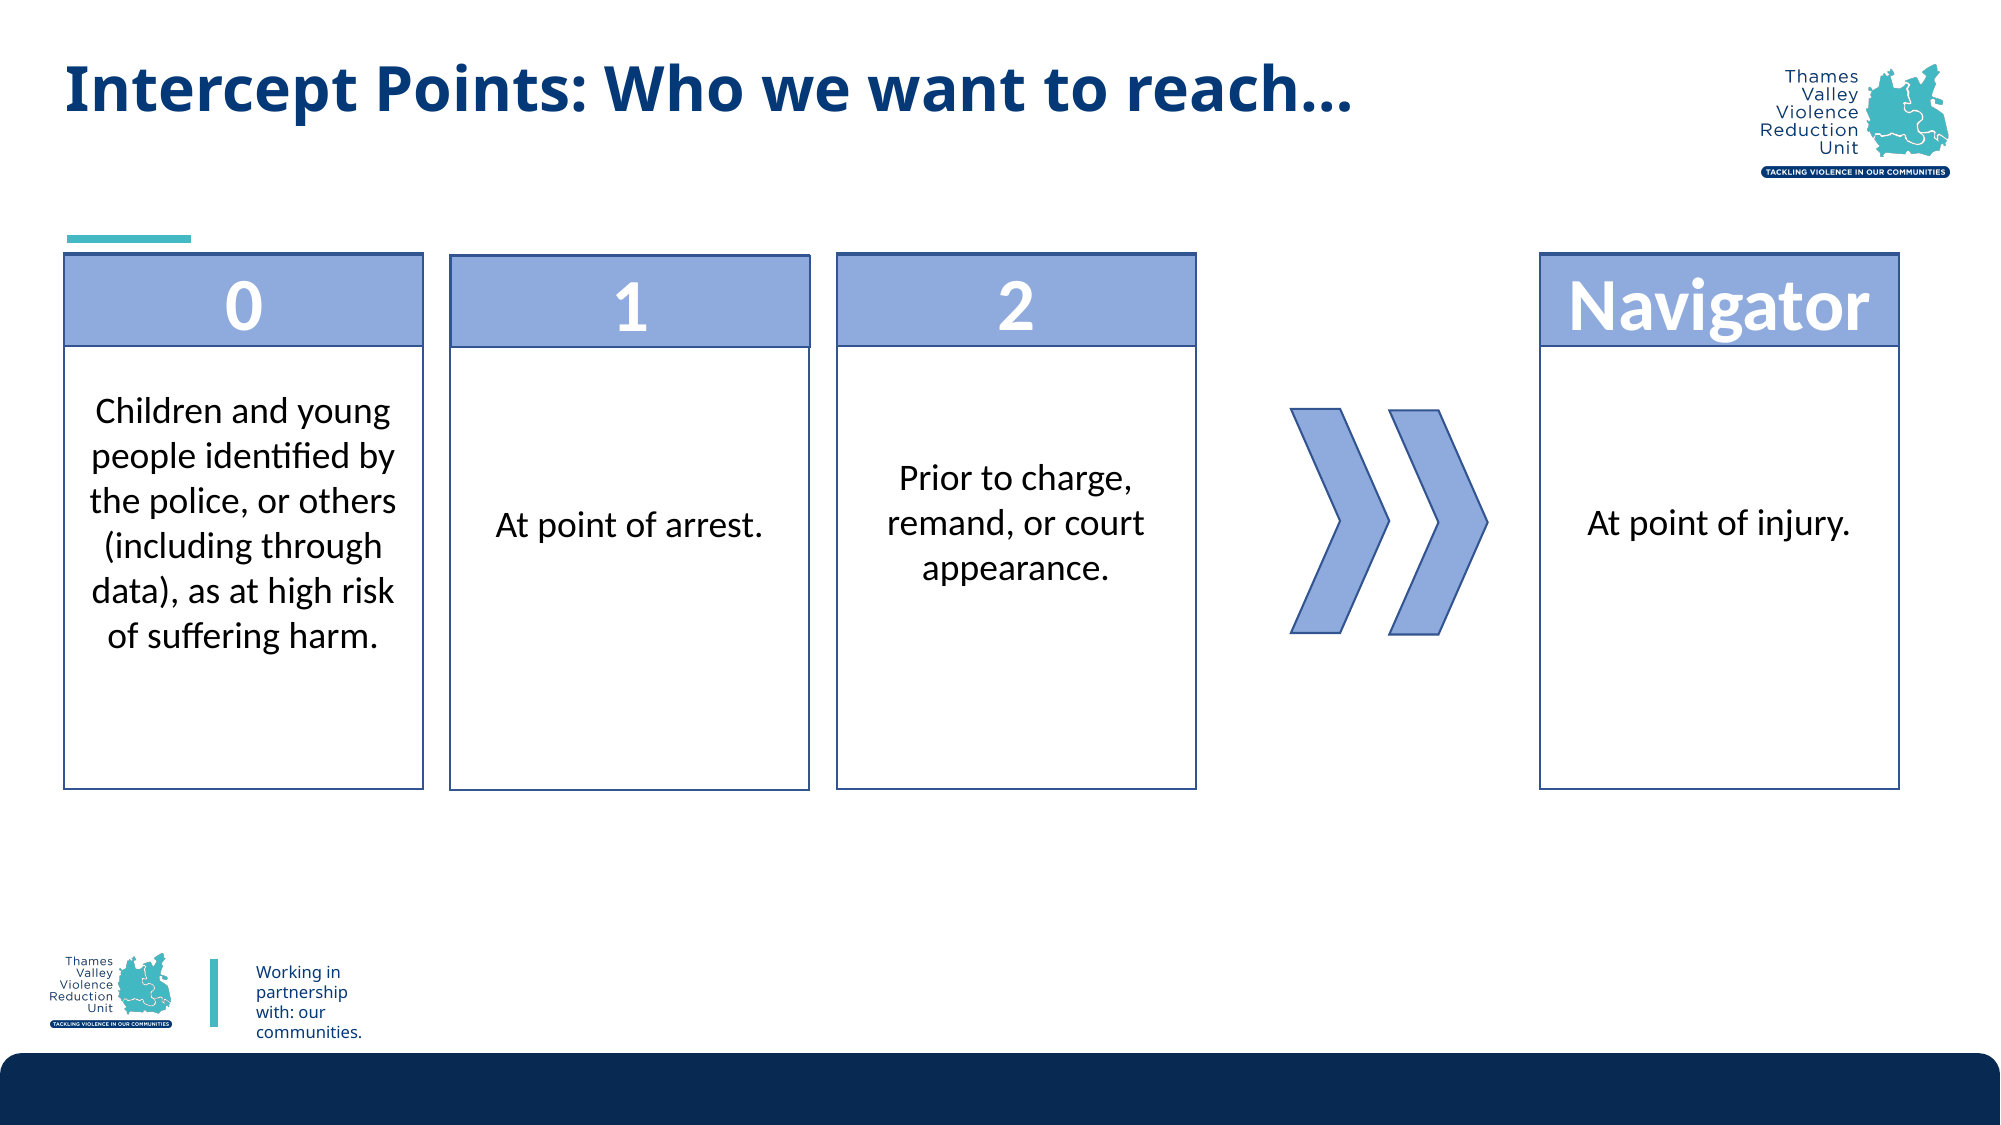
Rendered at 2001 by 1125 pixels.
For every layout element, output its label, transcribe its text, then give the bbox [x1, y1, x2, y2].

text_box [1539, 253, 1900, 789]
text_box [1289, 407, 1391, 635]
text_box [1387, 409, 1489, 636]
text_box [450, 254, 811, 791]
title Intercept Points: Who we want to reach… [50, 50, 1716, 200]
picture [1761, 64, 1950, 178]
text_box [63, 253, 424, 789]
picture [50, 953, 172, 1028]
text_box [836, 253, 1197, 789]
